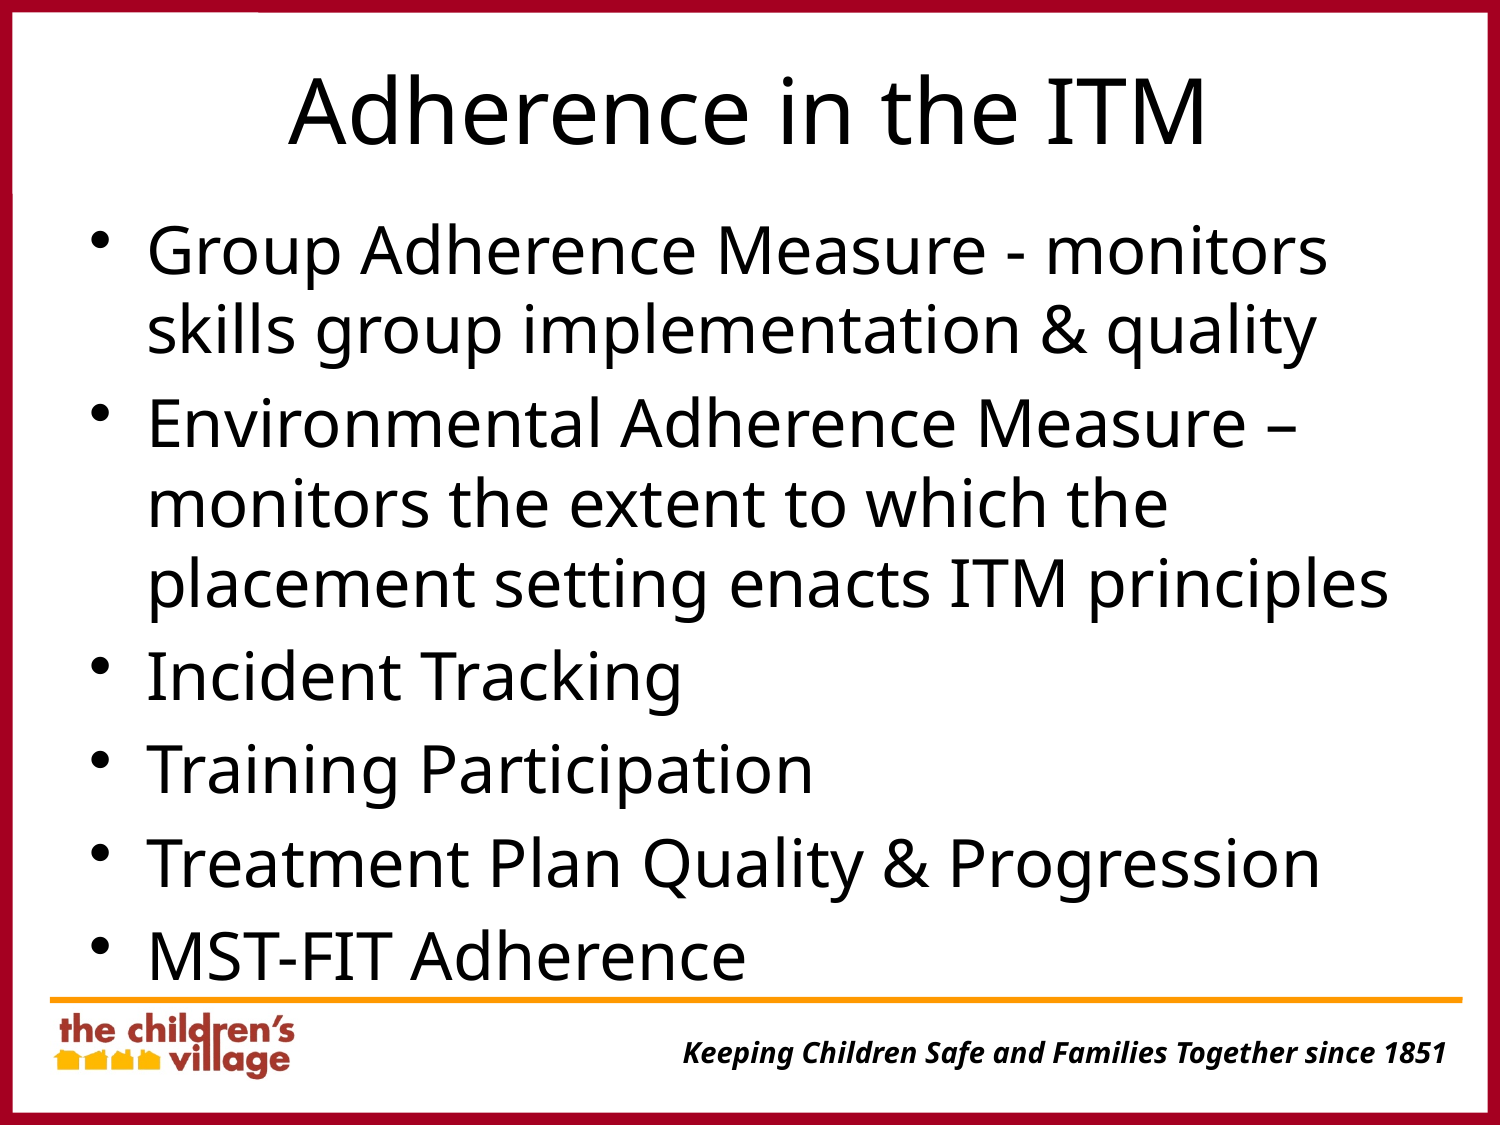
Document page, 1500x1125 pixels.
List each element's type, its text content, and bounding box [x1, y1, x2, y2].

title Adherence in the ITM [75, 45, 1425, 200]
picture [50, 1007, 300, 1081]
list Group Adherence Measure - monitors skills group implementation & quality Environmental Adherence Measure – monitors the extent to which the placement setting enacts ITM principles Incident Tracking Training Participation Treatment Plan Quality & Progression MST-FIT Adherence [75, 200, 1425, 1005]
